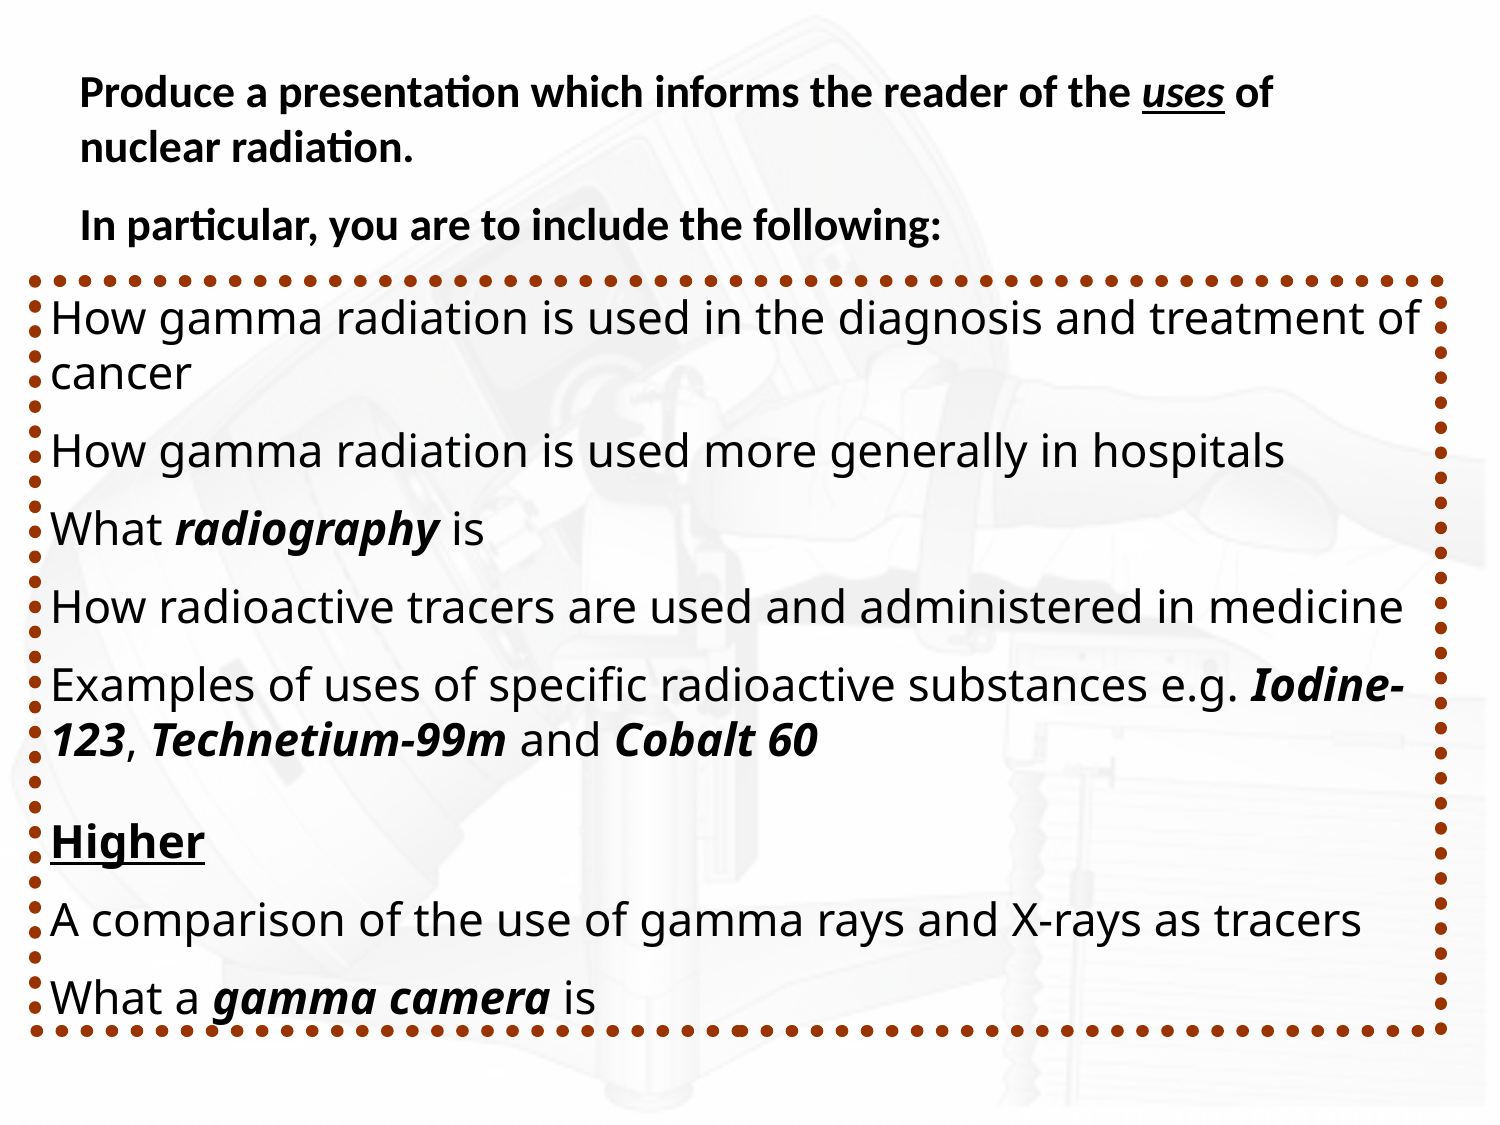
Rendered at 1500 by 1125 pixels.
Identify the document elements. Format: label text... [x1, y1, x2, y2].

text_box Produce a presentation which informs the reader of the uses of nuclear radiation. In particular, you are to include the following: [64, 54, 1424, 336]
text_box How gamma radiation is used in the diagnosis and treatment of cancer How gamma radiation is used more generally in hospitals What radiography is How radioactive tracers are used and administered in medicine Examples of uses of specific radioactive substances e.g. Iodine-123, Technetium-99m and Cobalt 60 Higher A comparison of the use of gamma rays and X-rays as tracers What a gamma camera is [35, 281, 1441, 1031]
